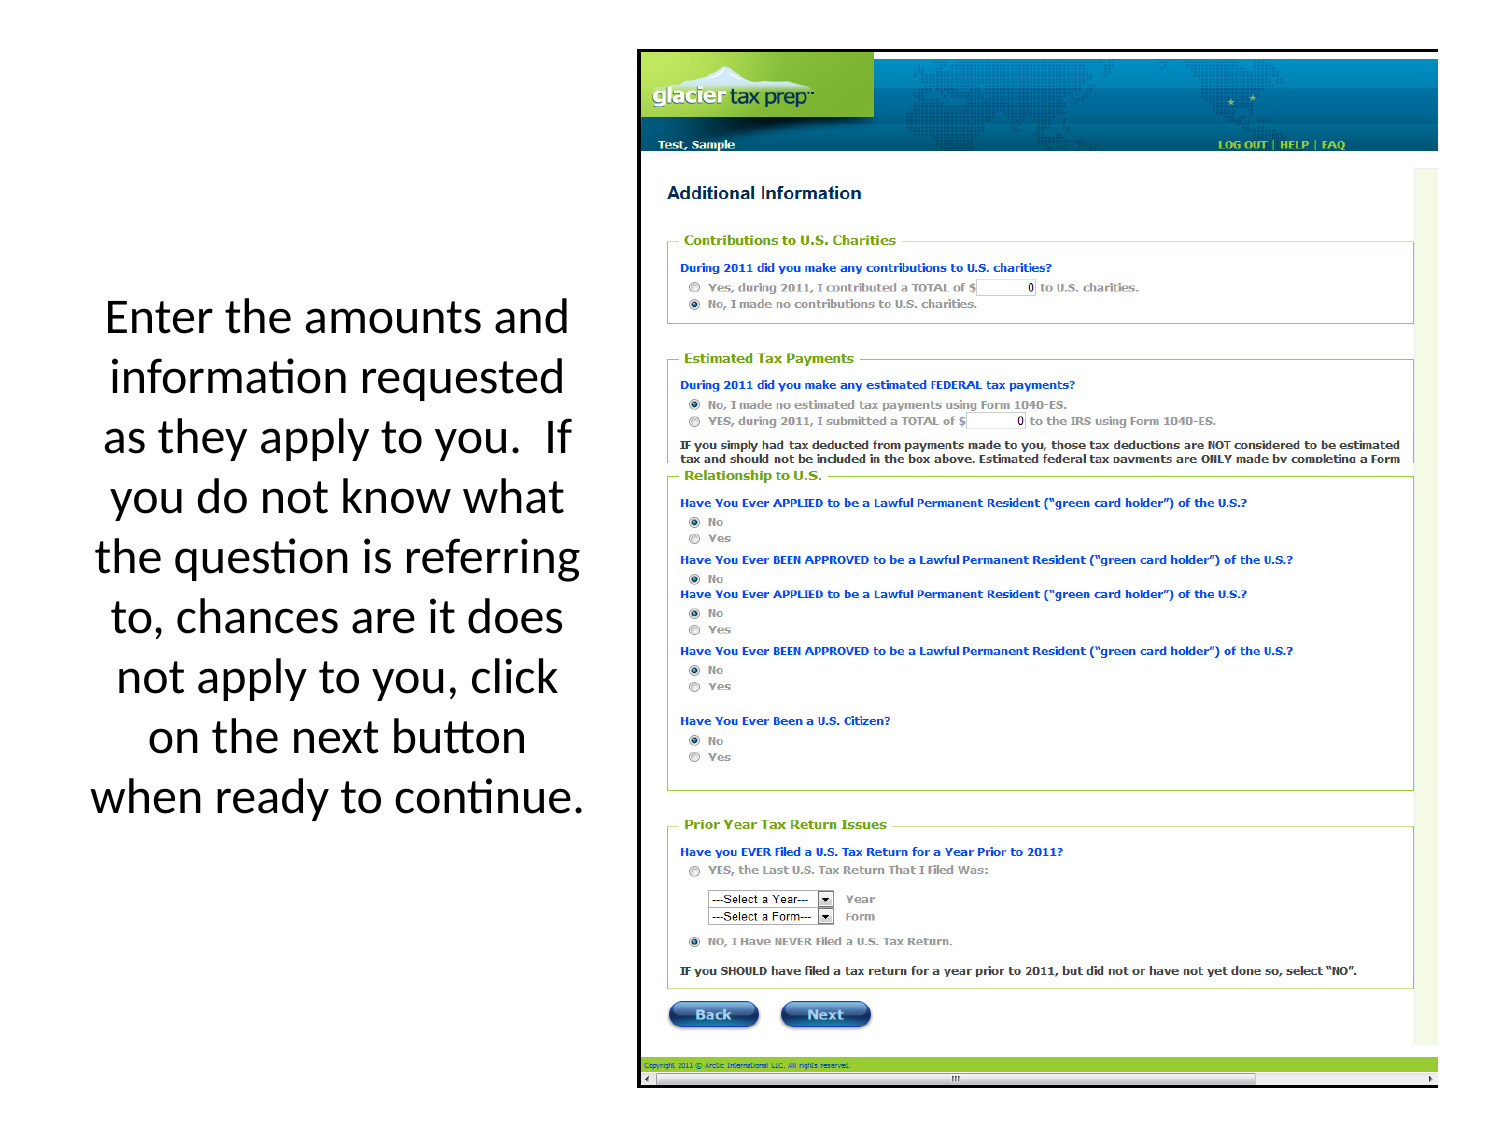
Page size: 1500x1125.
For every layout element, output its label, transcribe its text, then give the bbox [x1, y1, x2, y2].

picture [1328, 142, 1336, 148]
picture [704, 143, 716, 148]
picture [637, 49, 1439, 1088]
picture [1281, 142, 1291, 148]
title Enter the amounts and information requested as they apply to you. If you do not know what the question is referring to, chances are it does not apply to you, click on the next button when ready to continue. [75, 45, 600, 1063]
